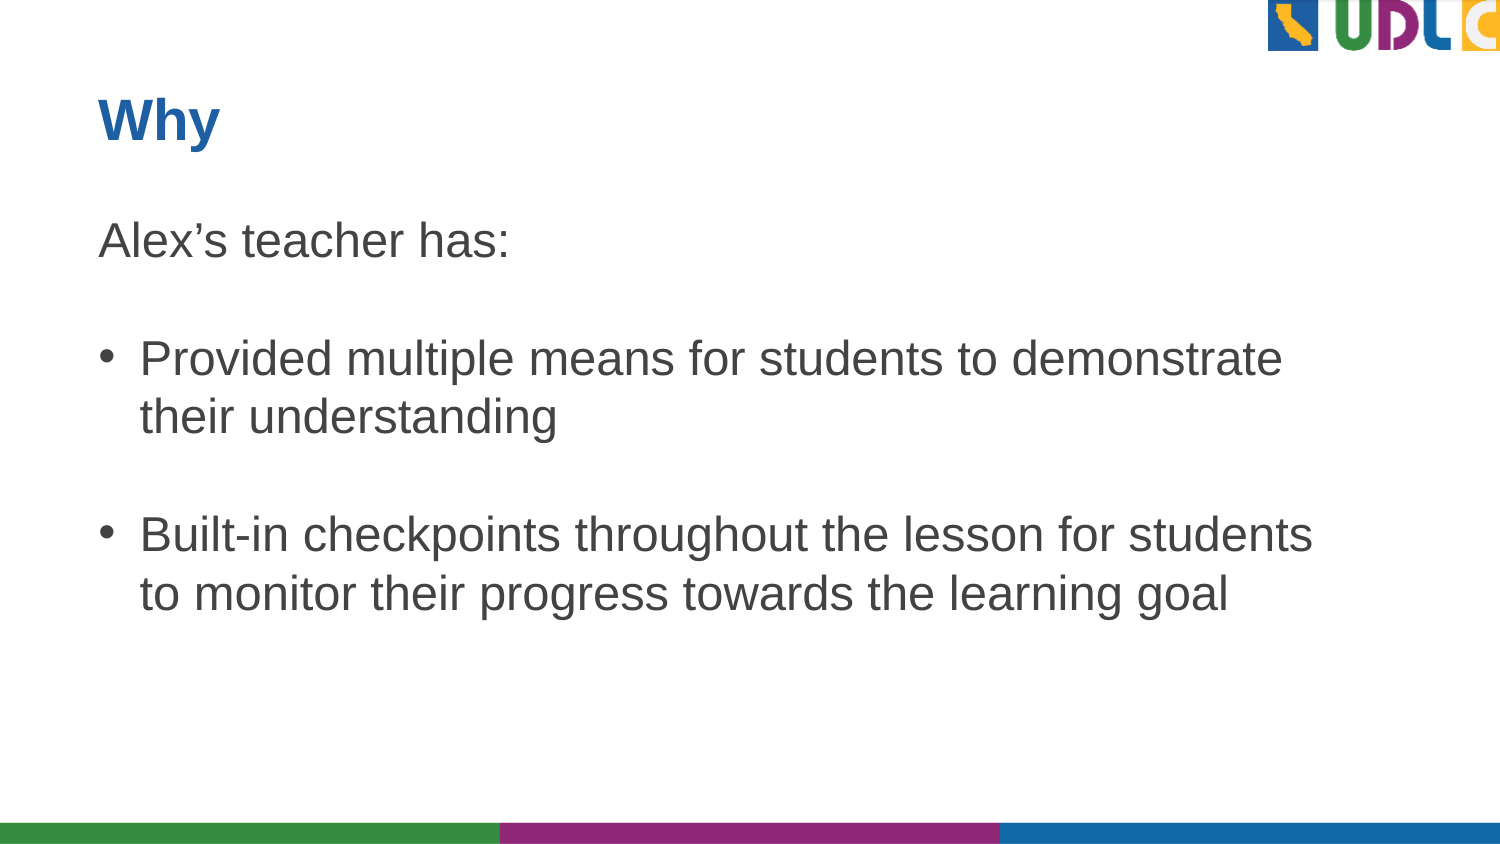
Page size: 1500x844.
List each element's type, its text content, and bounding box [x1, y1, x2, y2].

title Why (1) [83, 75, 1141, 201]
picture [1268, 0, 1500, 51]
list Alex’s teacher has: Provided multiple means for students to demonstrate their understanding Built-in checkpoints throughout the lesson for students to monitor their progress towards the learning goal [83, 201, 1352, 679]
